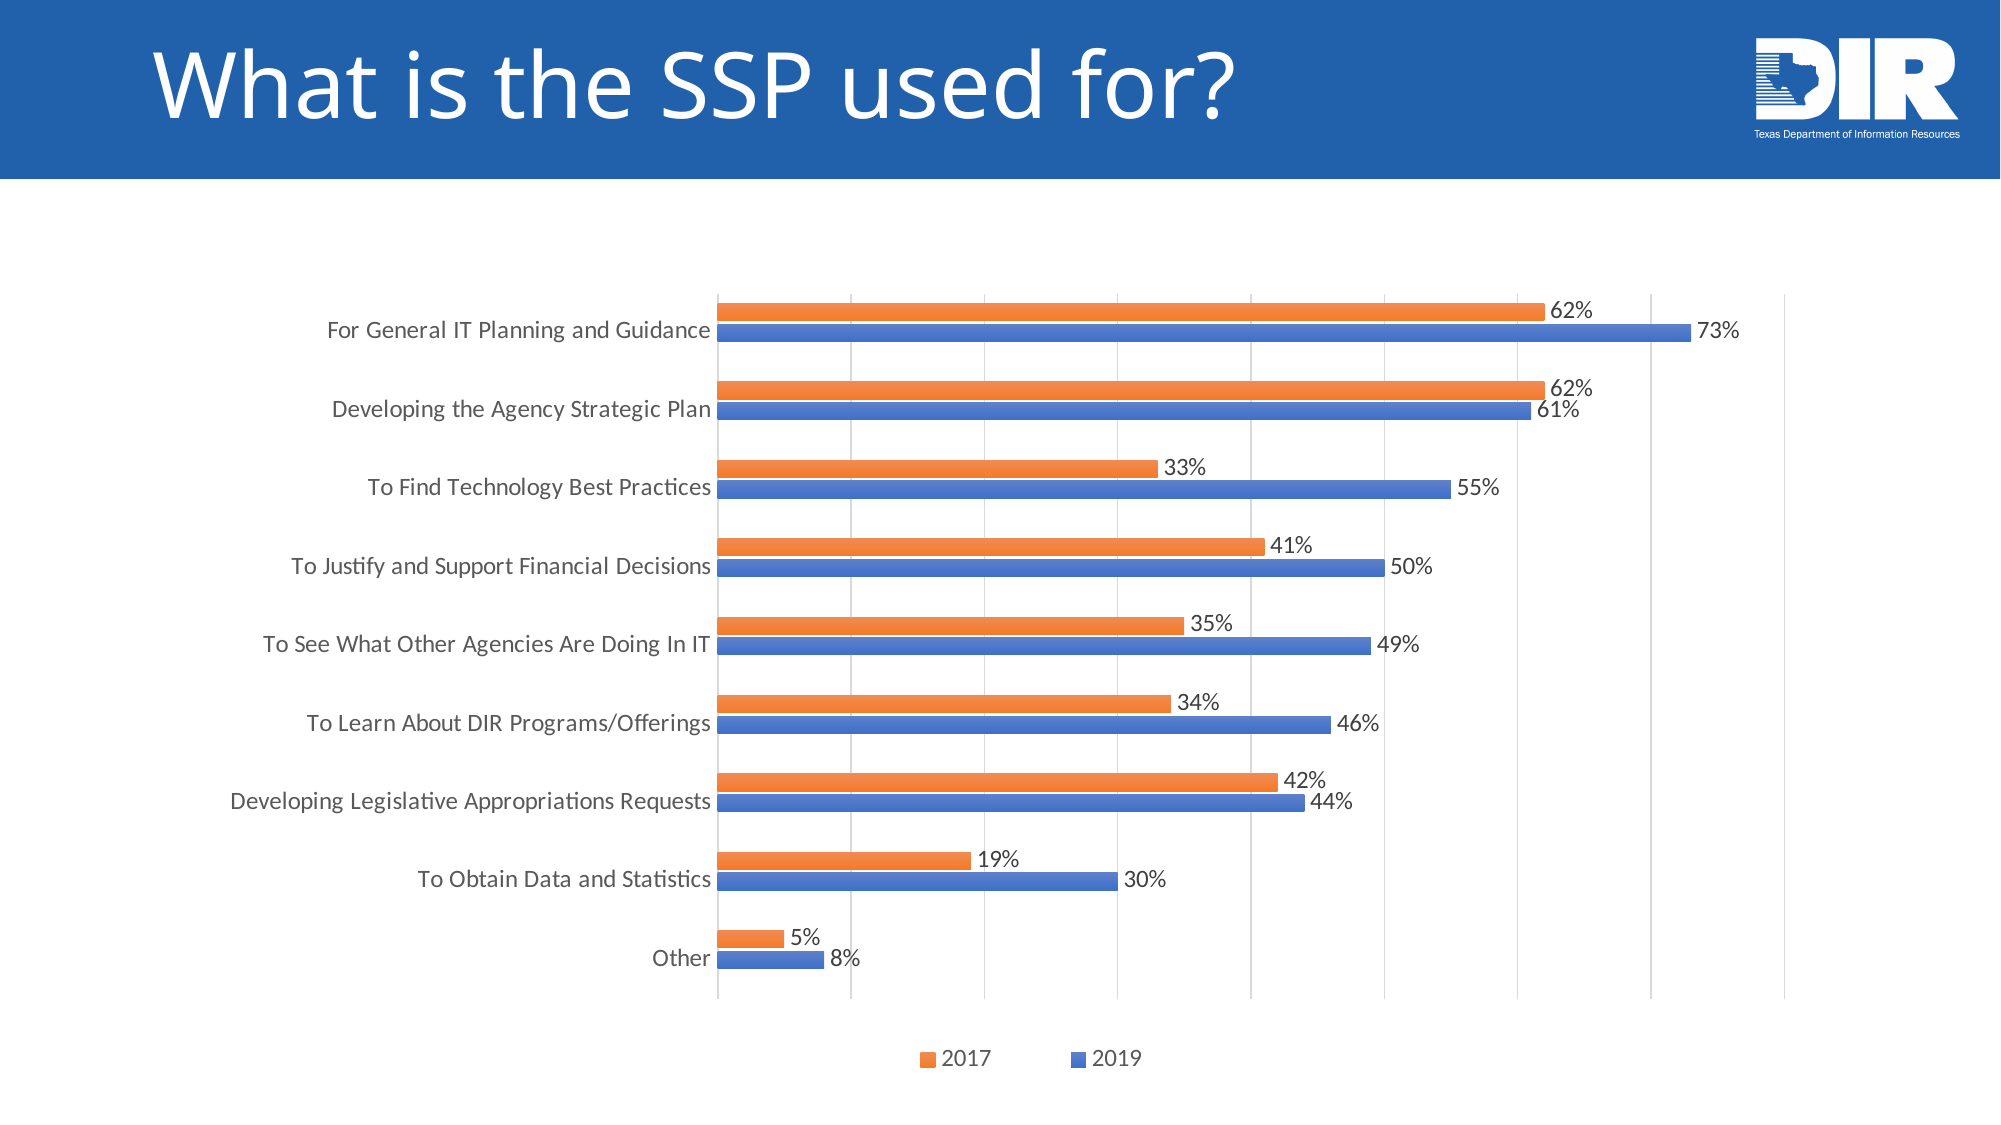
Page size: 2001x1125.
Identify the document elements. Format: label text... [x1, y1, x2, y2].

chart [137, 178, 1863, 1095]
picture [0, 0, 2001, 1125]
title What is the SSP used for? [137, 0, 1863, 178]
